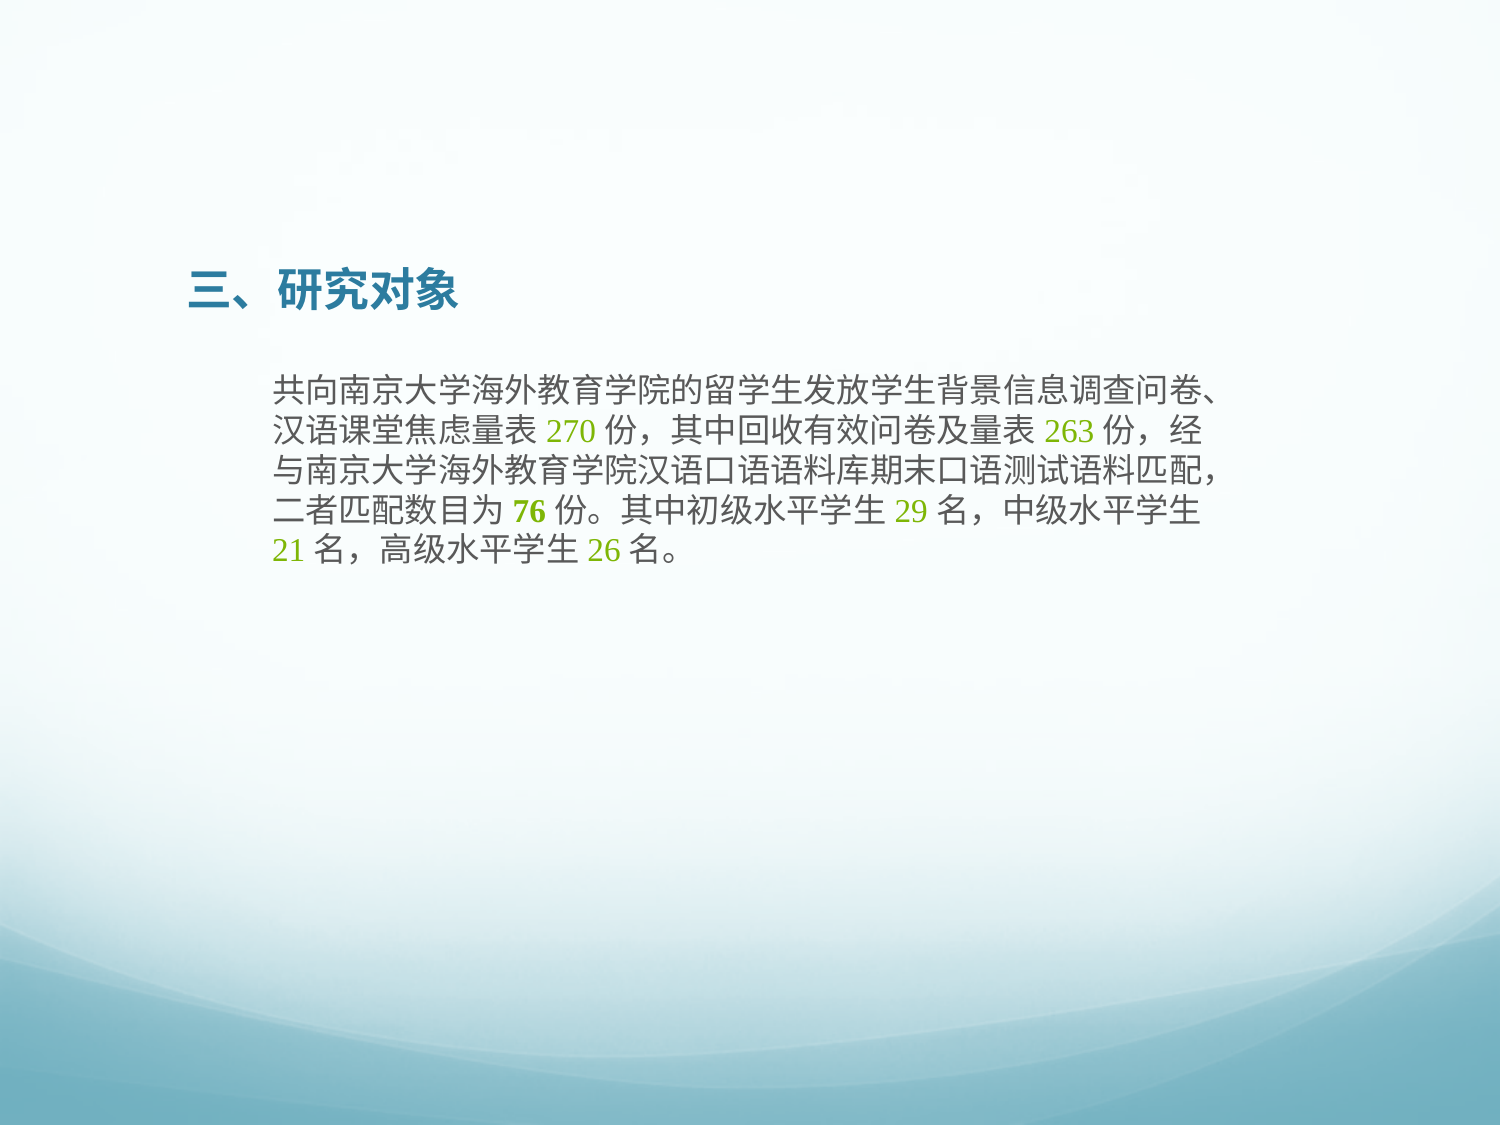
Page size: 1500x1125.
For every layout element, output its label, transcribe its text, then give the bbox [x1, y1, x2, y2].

list 共向南京大学海外教育学院的留学生发放学生背景信息调查问卷、汉语课堂焦虑量表270份，其中回收有效问卷及量表263份，经与南京大学海外教育学院汉语口语语料库期末口语测试语料匹配，二者匹配数目为76份。其中初级水平学生29名，中级水平学生21名，高级水平学生26名。 [257, 361, 1240, 953]
title 三、研究对象 [171, 125, 1314, 323]
